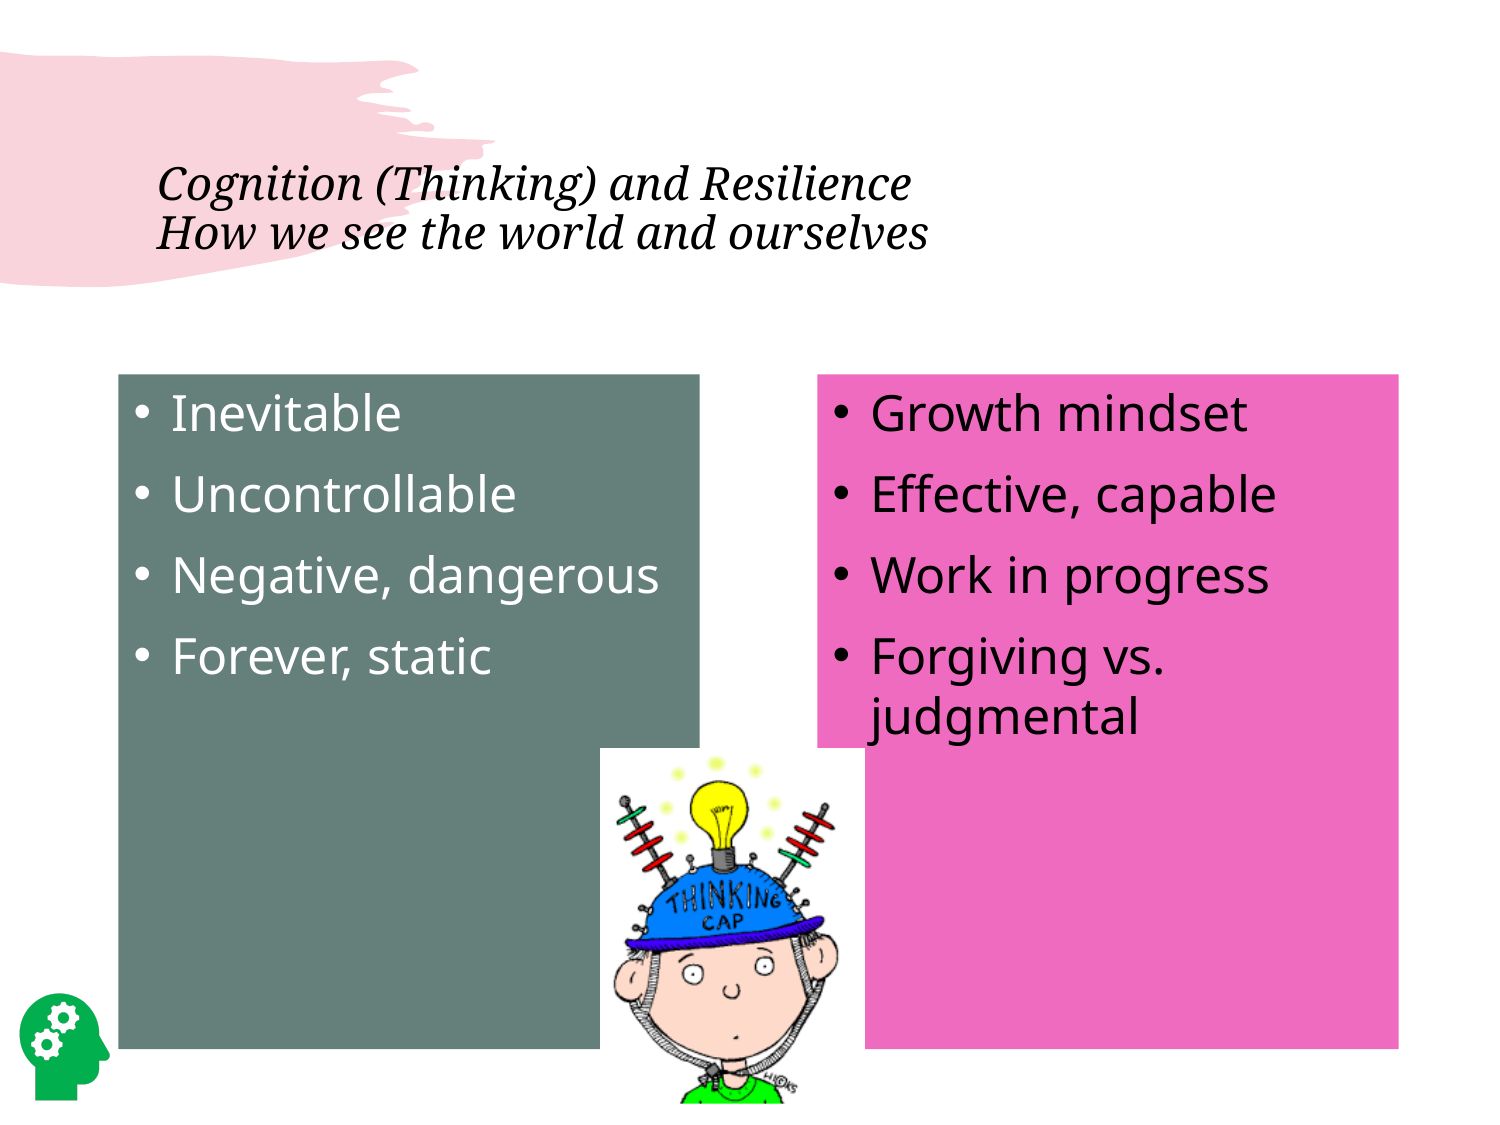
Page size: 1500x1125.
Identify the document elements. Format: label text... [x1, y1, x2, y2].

picture [600, 748, 865, 1125]
title Cognition (Thinking) and Resilience How we see the world and ourselves [142, 152, 1350, 269]
list Growth mindset Effective, capable Work in progress Forgiving vs. judgmental [817, 374, 1399, 1050]
picture [1, 986, 128, 1113]
list Inevitable Uncontrollable Negative, dangerous Forever, static [118, 374, 700, 1050]
